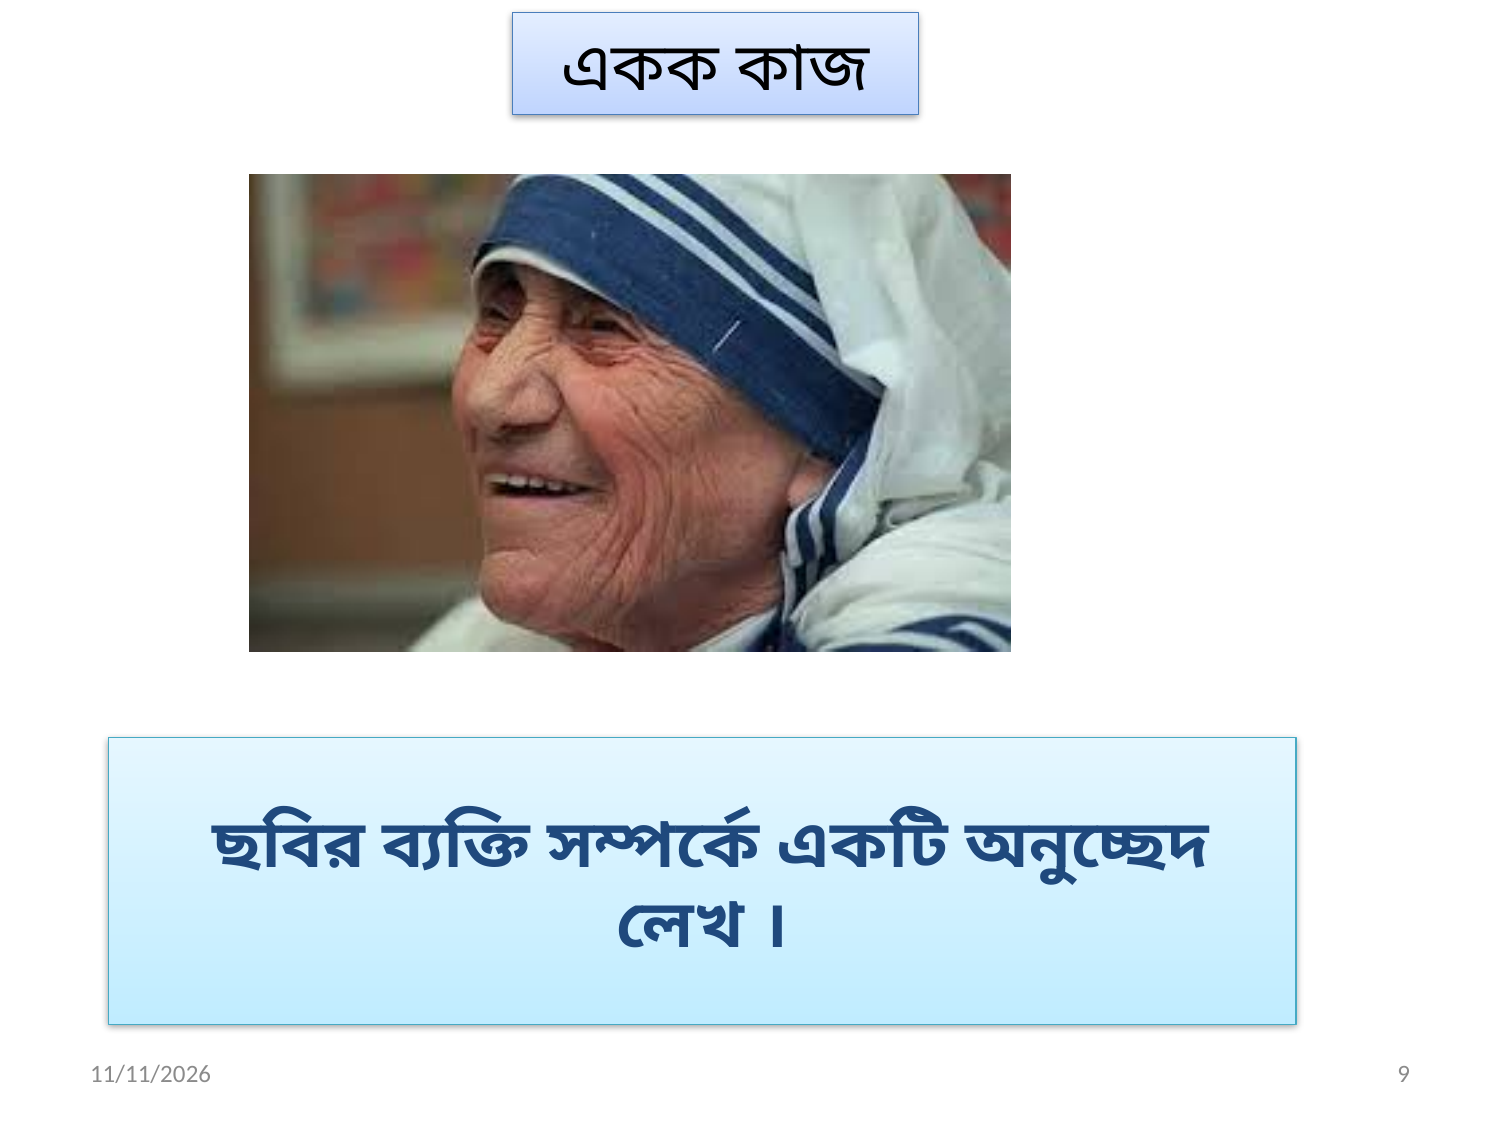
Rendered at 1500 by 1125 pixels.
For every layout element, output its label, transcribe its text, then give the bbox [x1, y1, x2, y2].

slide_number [75, 1042, 425, 1103]
text_box একক কাজ [512, 12, 919, 115]
slide_number 9 [1074, 1042, 1425, 1103]
text_box ছবির ব্যক্তি সম্পর্কে একটি অনুচ্ছেদ লেখ । [108, 737, 1297, 1025]
picture [249, 174, 1011, 652]
